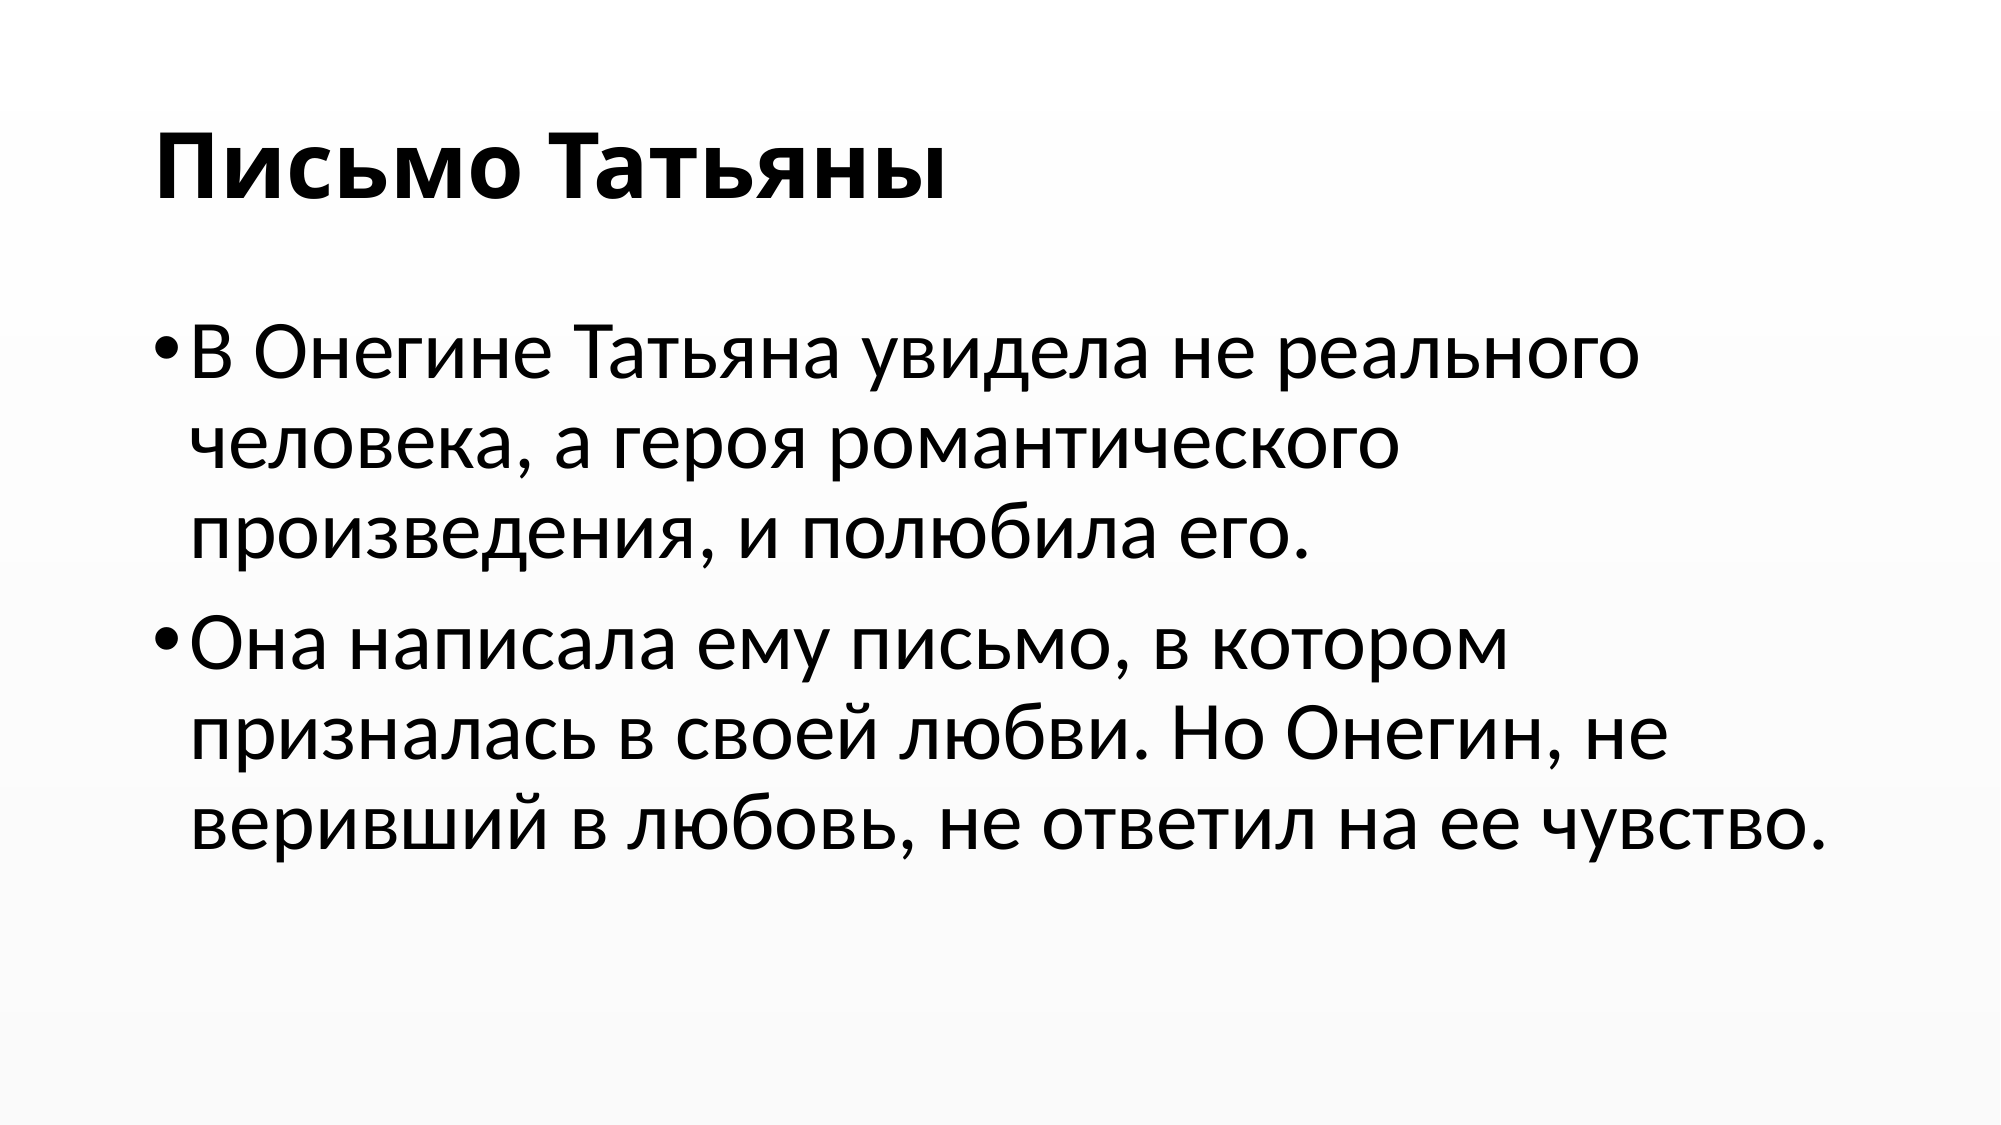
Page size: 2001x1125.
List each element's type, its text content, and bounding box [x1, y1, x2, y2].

title Письмо Татьяны [137, 59, 1863, 278]
list В Онегине Татьяна увидела не реального человека, а героя романтического произведения, и полюбила его. Она написала ему письмо, в котором призналась в своей любви. Но Онегин, не веривший в любовь, не ответил на ее чувство. [137, 299, 1863, 1014]
